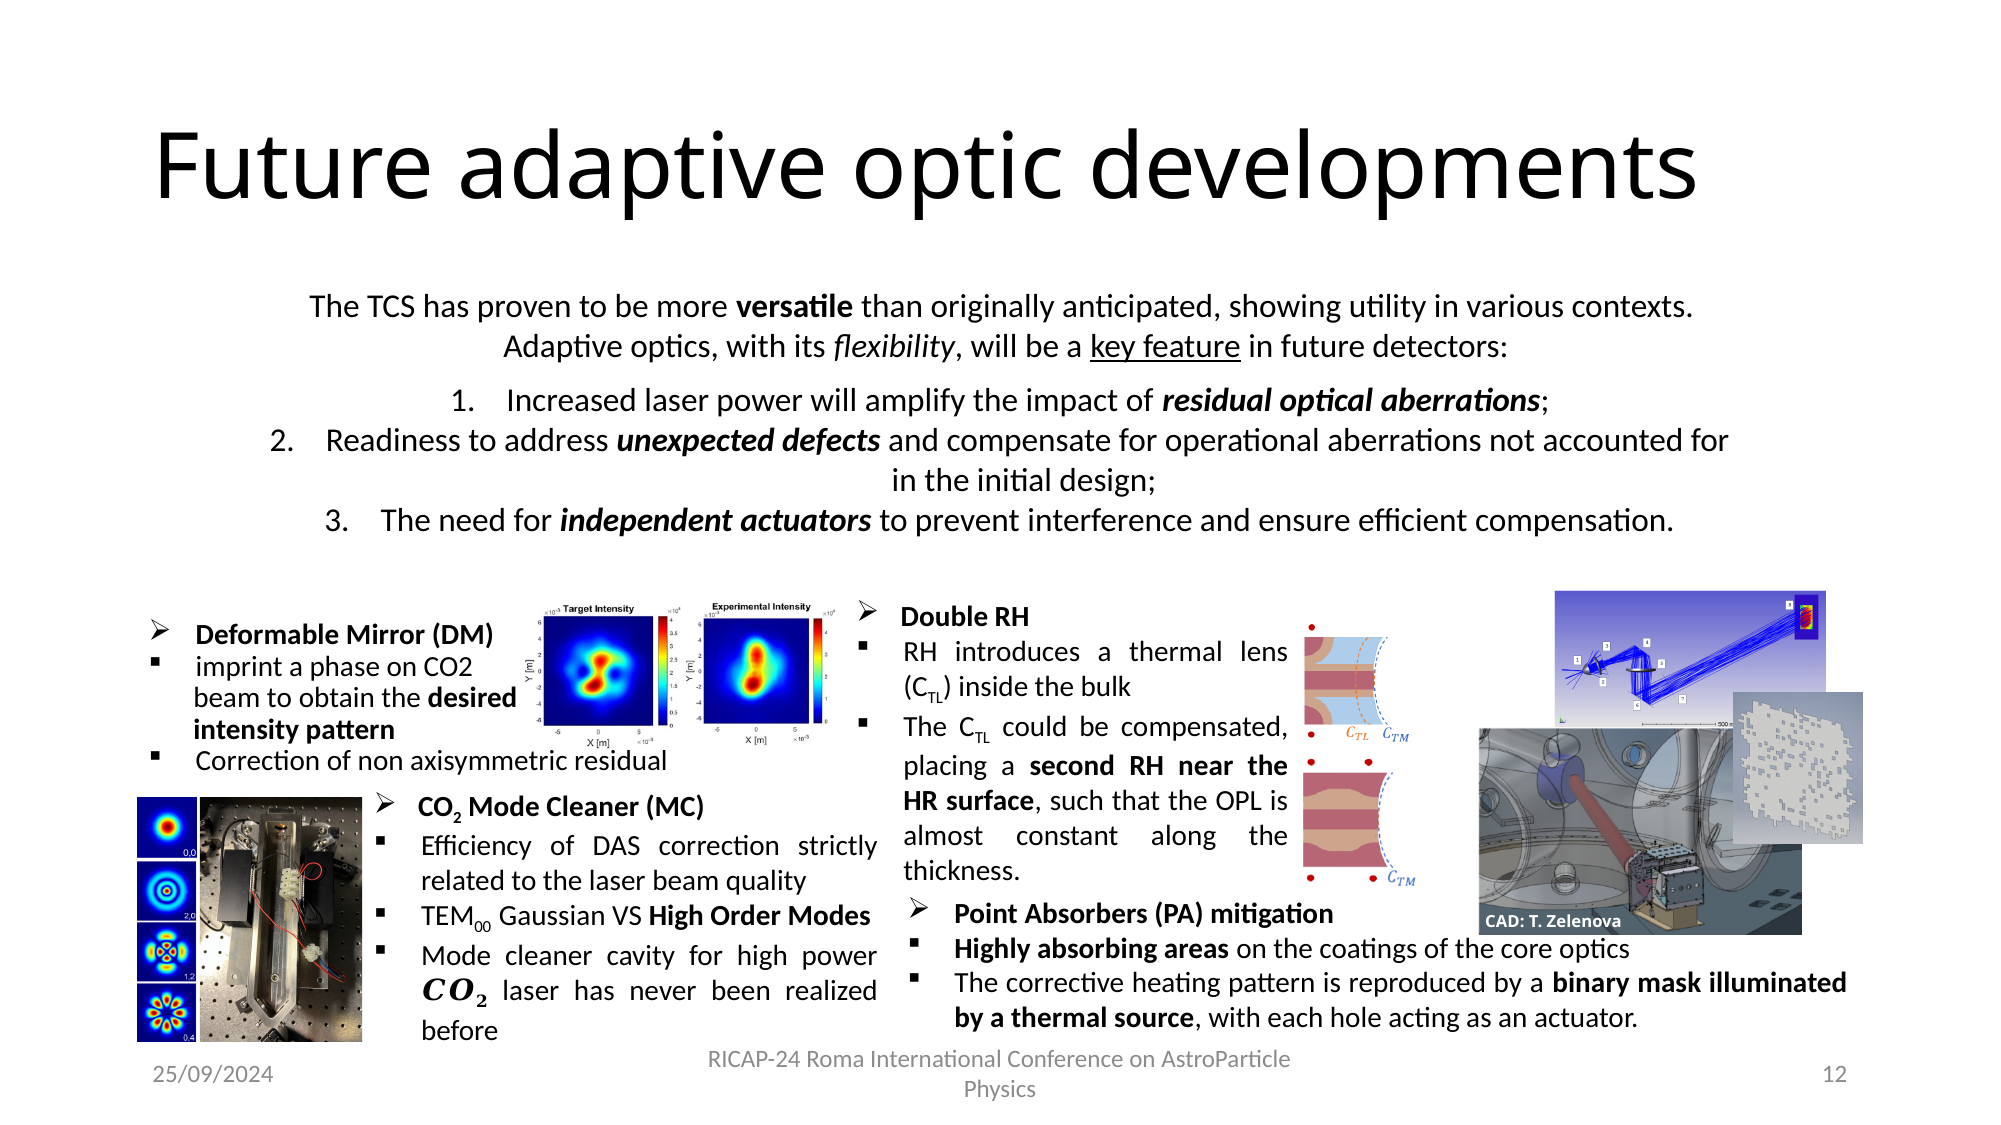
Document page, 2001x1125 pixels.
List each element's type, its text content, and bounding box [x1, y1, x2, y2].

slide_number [137, 1042, 588, 1103]
picture [518, 601, 839, 750]
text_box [137, 796, 363, 1042]
text_box Point Absorbers (PA) mitigation Highly absorbing areas on the coatings of the core optics The corrective heating pattern is reproduced by a binary mask illuminated by a thermal source, with each hole acting as an actuator. [892, 886, 1863, 1042]
footer RICAP-24 Roma International Conference on AstroParticle Physics [662, 1042, 1338, 1103]
text_box Increased laser power will amplify the impact of residual optical aberrations; Readiness to address unexpected defects and compensate for operational aberrations not accounted for in the initial design; The need for independent actuators to prevent interference and ensure efficient compensation. [247, 370, 1753, 546]
title Future adaptive optic developments [137, 59, 1863, 277]
picture [1553, 589, 1863, 844]
list Deformable Mirror (DM) imprint a phase on CO2 beam to obtain the desired intensity pattern Correction of non axisymmetric residual [133, 612, 704, 1125]
text_box Double RH RH introduces a thermal lens (CTL) inside the bulk The CTL could be compensated, placing a second RH near the HR surface, such that the OPL is almost constant along the thickness. [841, 589, 1304, 894]
slide_number 12 [1412, 1042, 1863, 1103]
text_box The TCS has proven to be more versatile than originally anticipated, showing utility in various contexts. Adaptive optics, with its flexibility, will be a key feature in future detectors: [137, 277, 1875, 372]
picture [1297, 620, 1416, 745]
picture [1297, 757, 1416, 887]
text_box CO2 Mode Cleaner (MC) Efficiency of DAS correction strictly related to the laser beam quality TEM00 Gaussian VS High Order Modes Mode cleaner cavity for high power 𝑪𝑶𝟐 laser has never been realized before [359, 779, 893, 1054]
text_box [1470, 727, 1802, 939]
